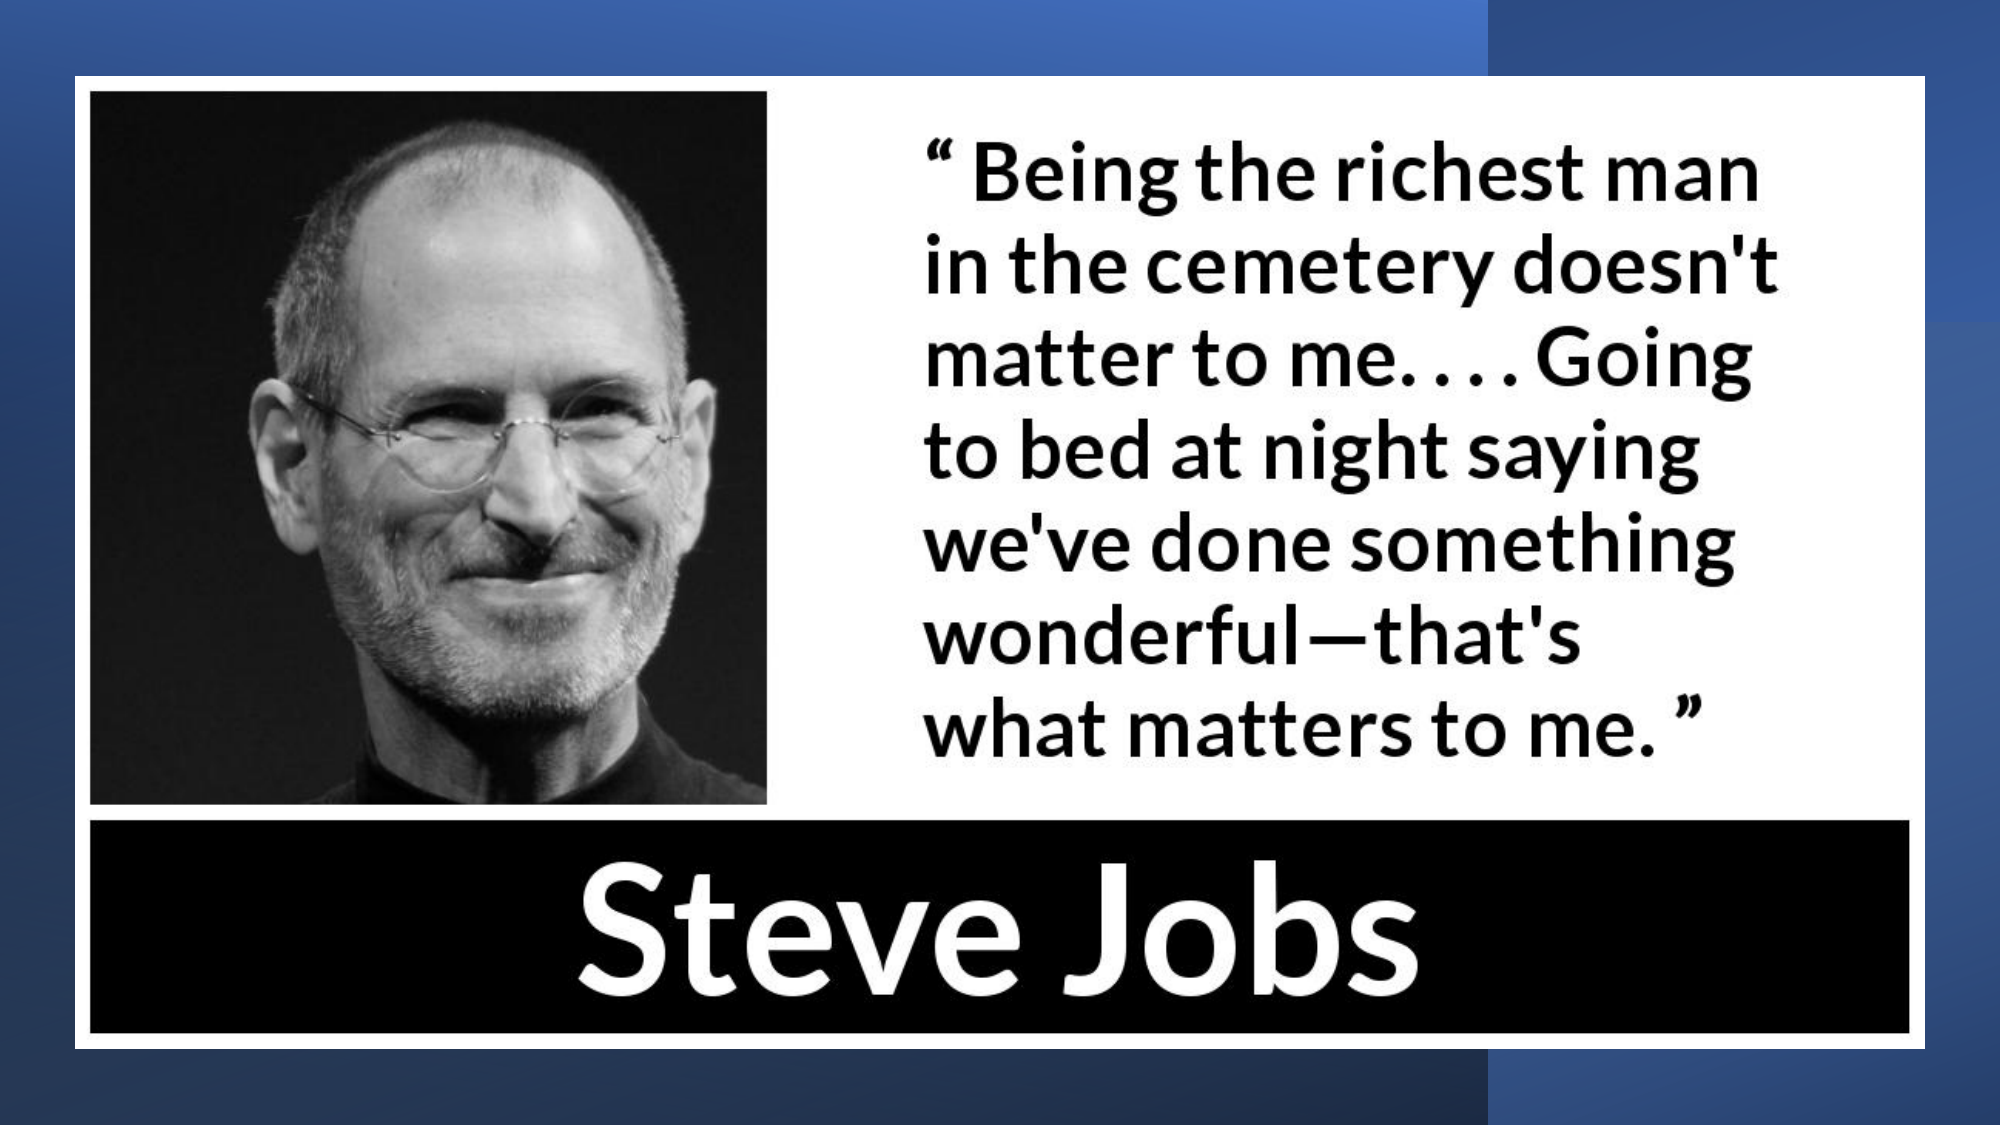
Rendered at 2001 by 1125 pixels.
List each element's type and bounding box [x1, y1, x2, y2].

text_box [0, 321, 2000, 1125]
text_box [1489, 0, 2000, 321]
list [74, 76, 1925, 1049]
text_box [0, 0, 1489, 321]
